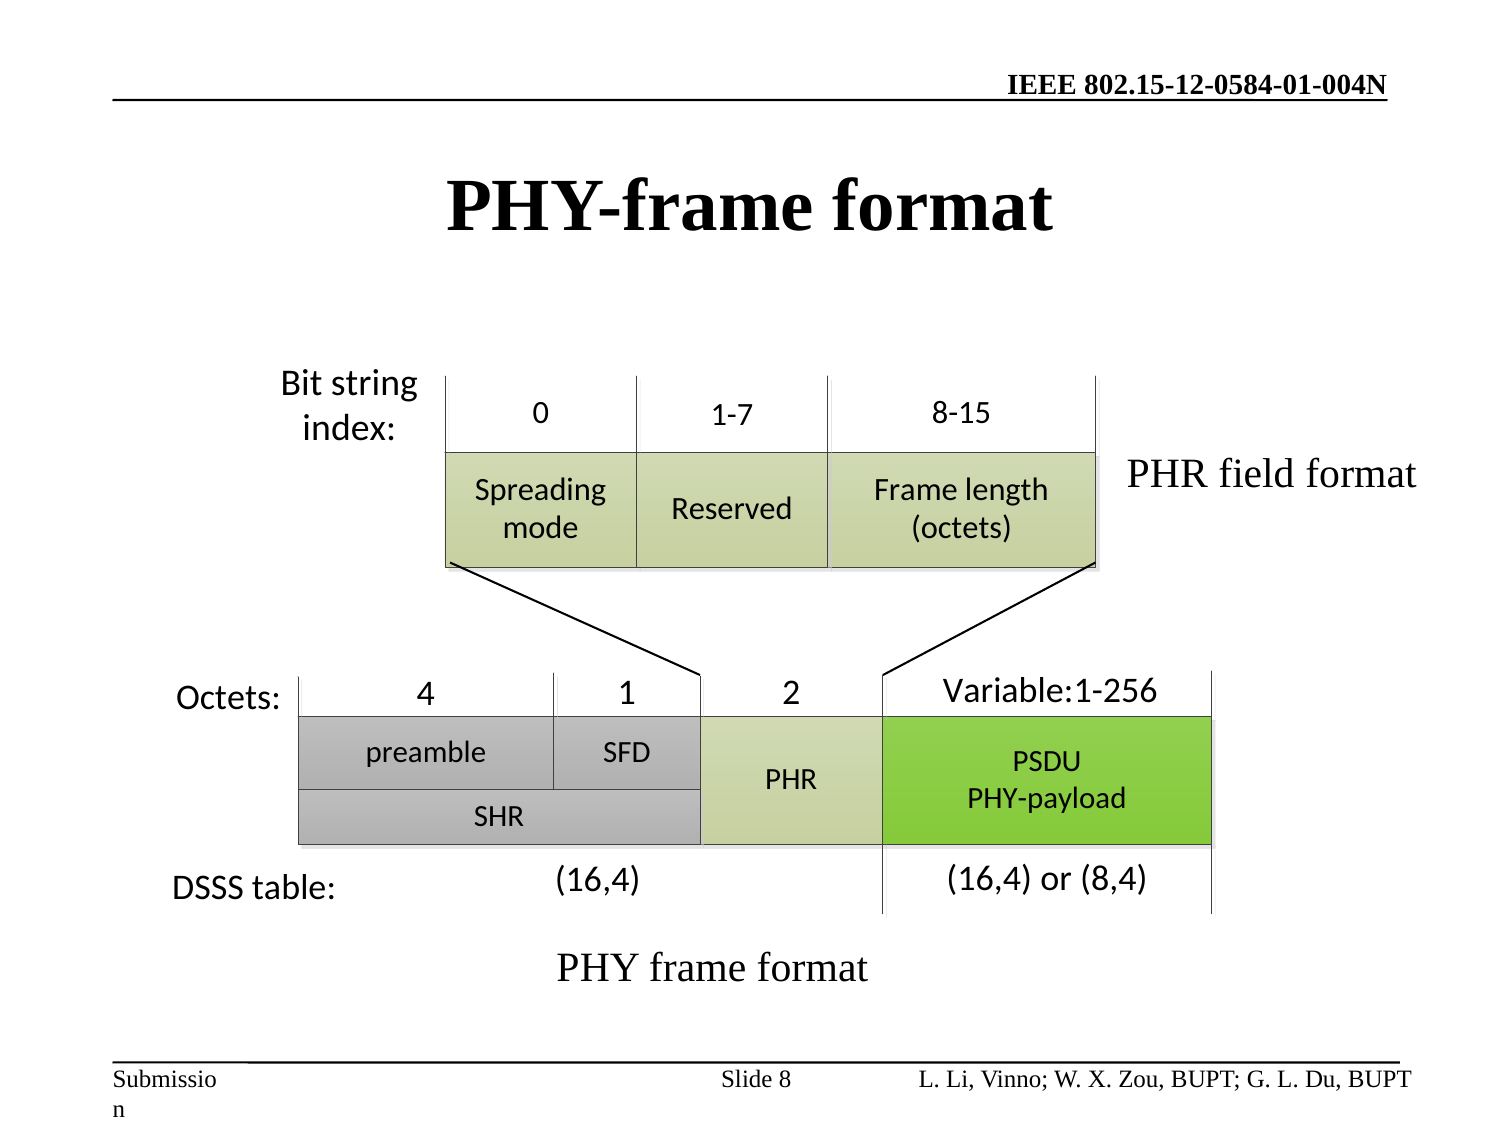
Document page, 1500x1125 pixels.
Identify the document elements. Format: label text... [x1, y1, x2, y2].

title PHY-frame format [112, 112, 1388, 288]
text_box PHY frame format [287, 931, 1138, 997]
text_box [449, 562, 701, 676]
text_box PHR field format [1107, 438, 1441, 504]
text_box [882, 562, 1096, 676]
slide_number Slide 8 [712, 1061, 800, 1093]
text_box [148, 666, 1219, 922]
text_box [249, 356, 1104, 576]
footer L. Li, Vinno; W. X. Zou, BUPT; G. L. Du, BUPT [899, 1061, 1413, 1093]
